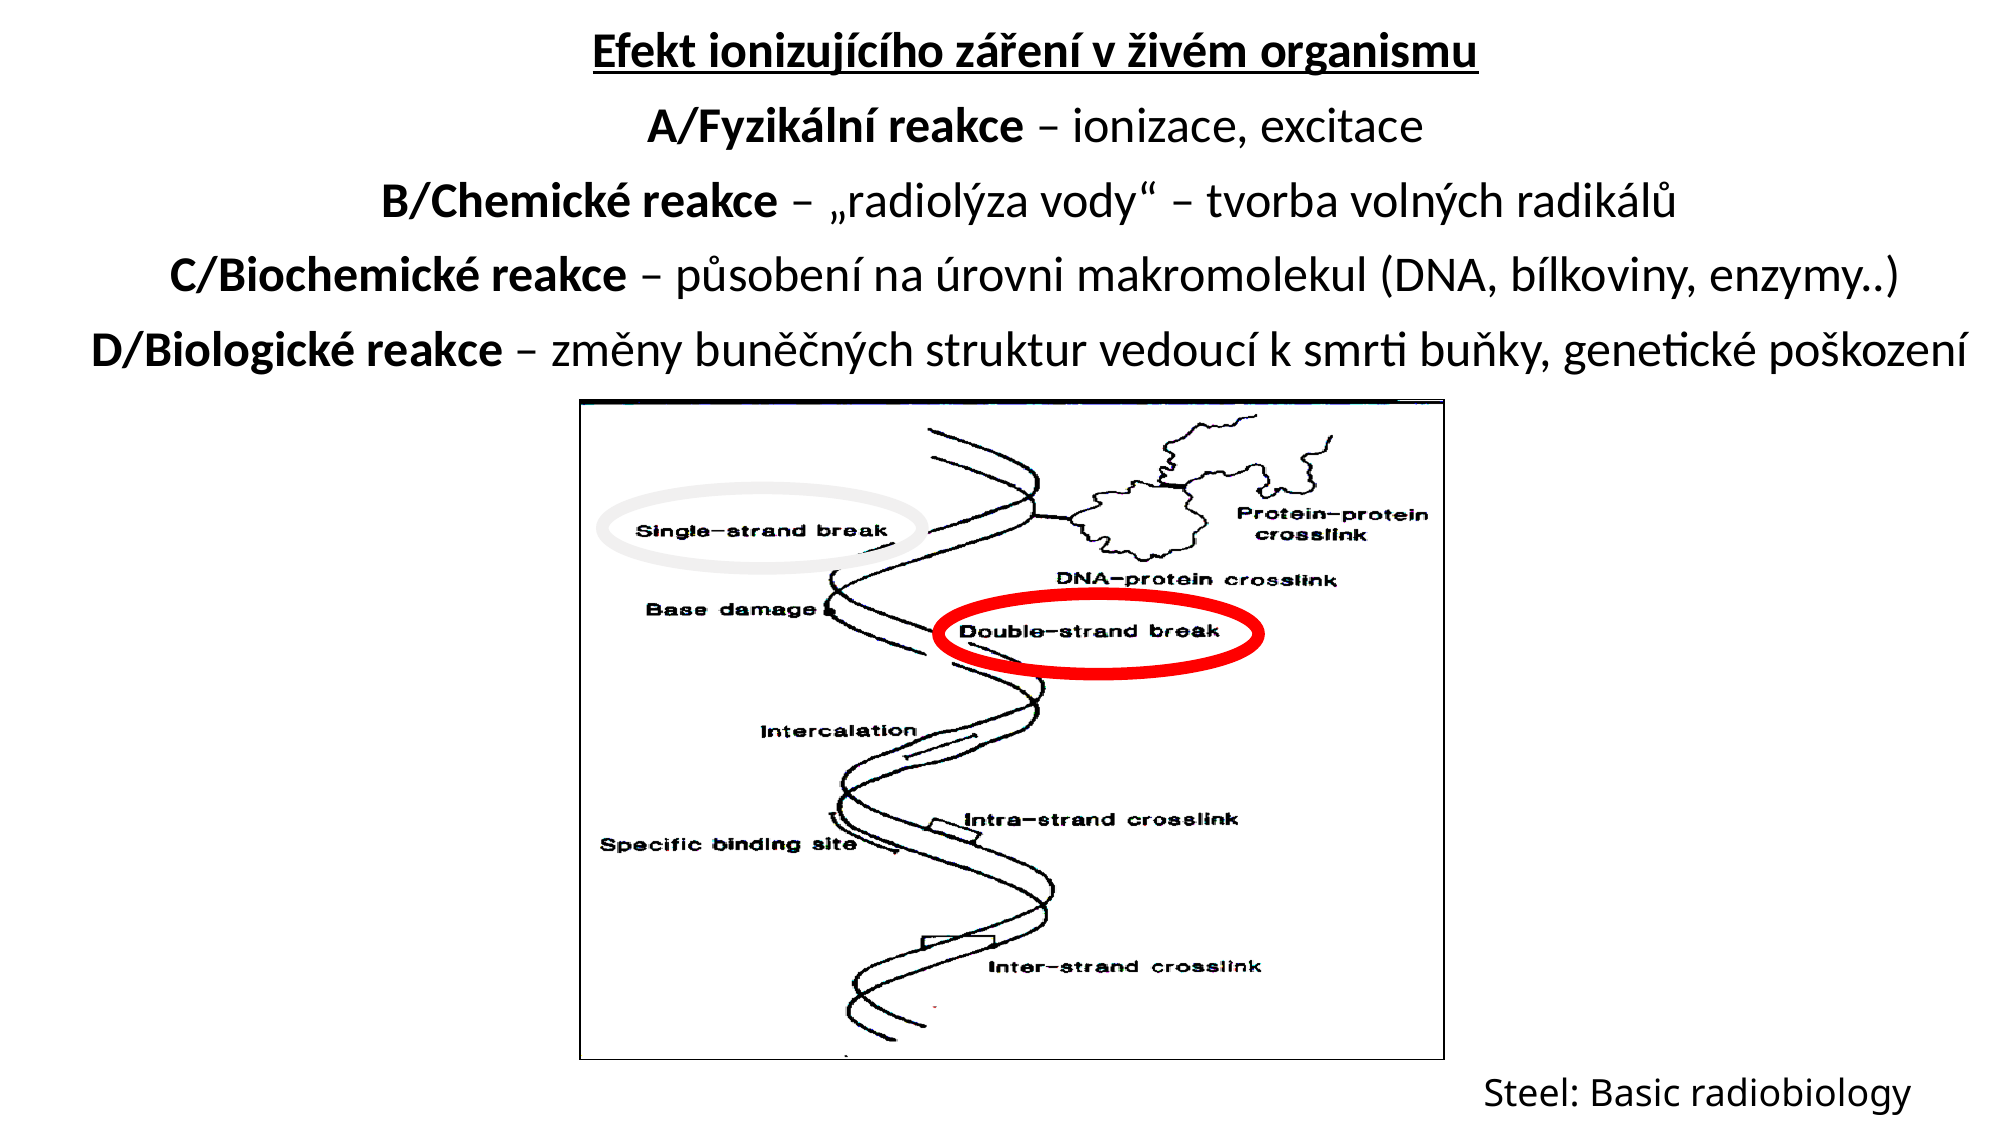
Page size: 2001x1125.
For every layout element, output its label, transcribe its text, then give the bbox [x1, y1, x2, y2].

list Efekt ionizujícího záření v živém organismu A/Fyzikální reakce – ionizace, excitace B/Chemické reakce – „radiolýza vody“ – tvorba volných radikálů C/Biochemické reakce – působení na úrovni makromolekul (DNA, bílkoviny, enzymy..) D/Biologické reakce – změny buněčných struktur vedoucí k smrti buňky, genetické poškození [71, 0, 2000, 477]
picture [580, 400, 1444, 1059]
text_box Steel: Basic radiobiology [1468, 1061, 1964, 1121]
